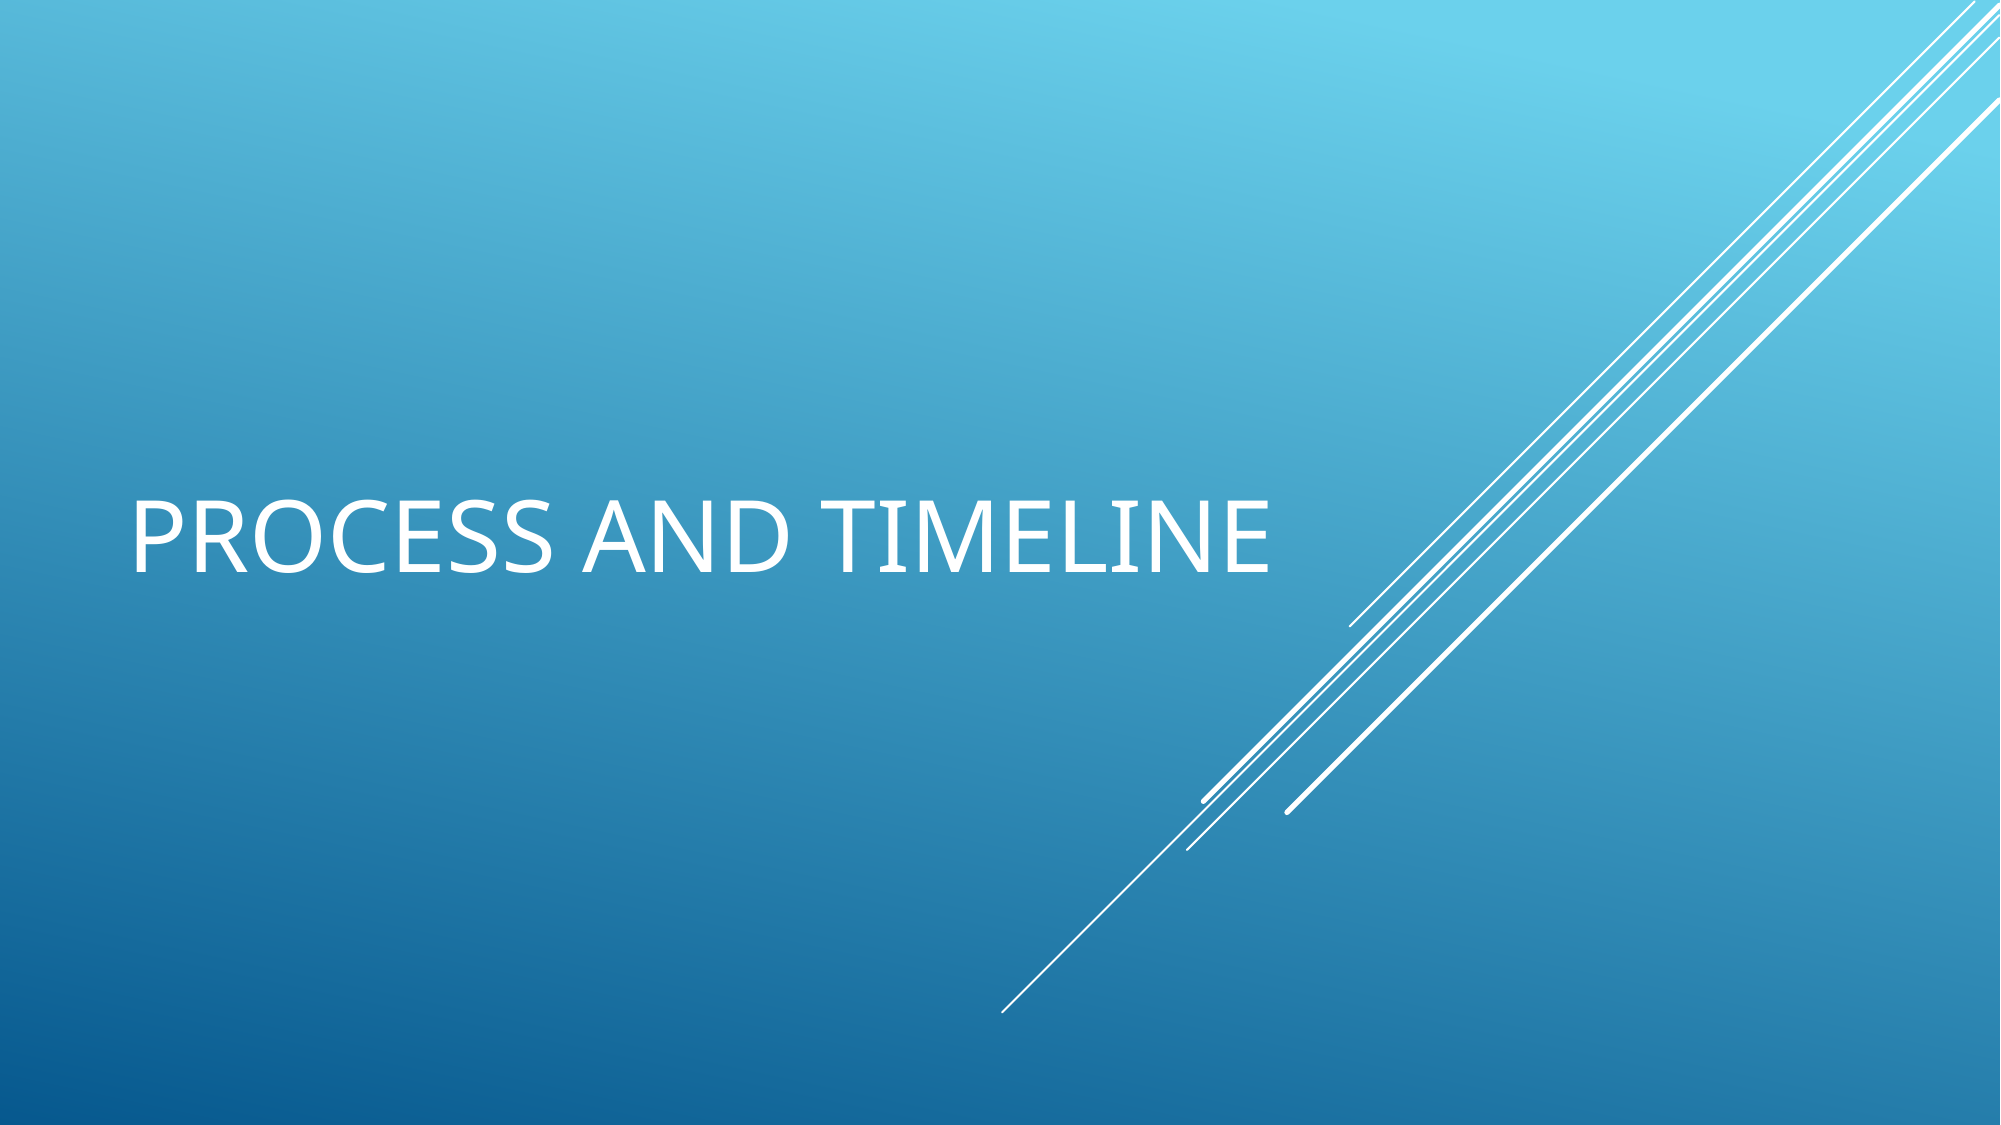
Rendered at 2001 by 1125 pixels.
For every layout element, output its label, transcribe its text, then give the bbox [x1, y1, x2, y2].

title Process And Timeline [112, 112, 1425, 600]
